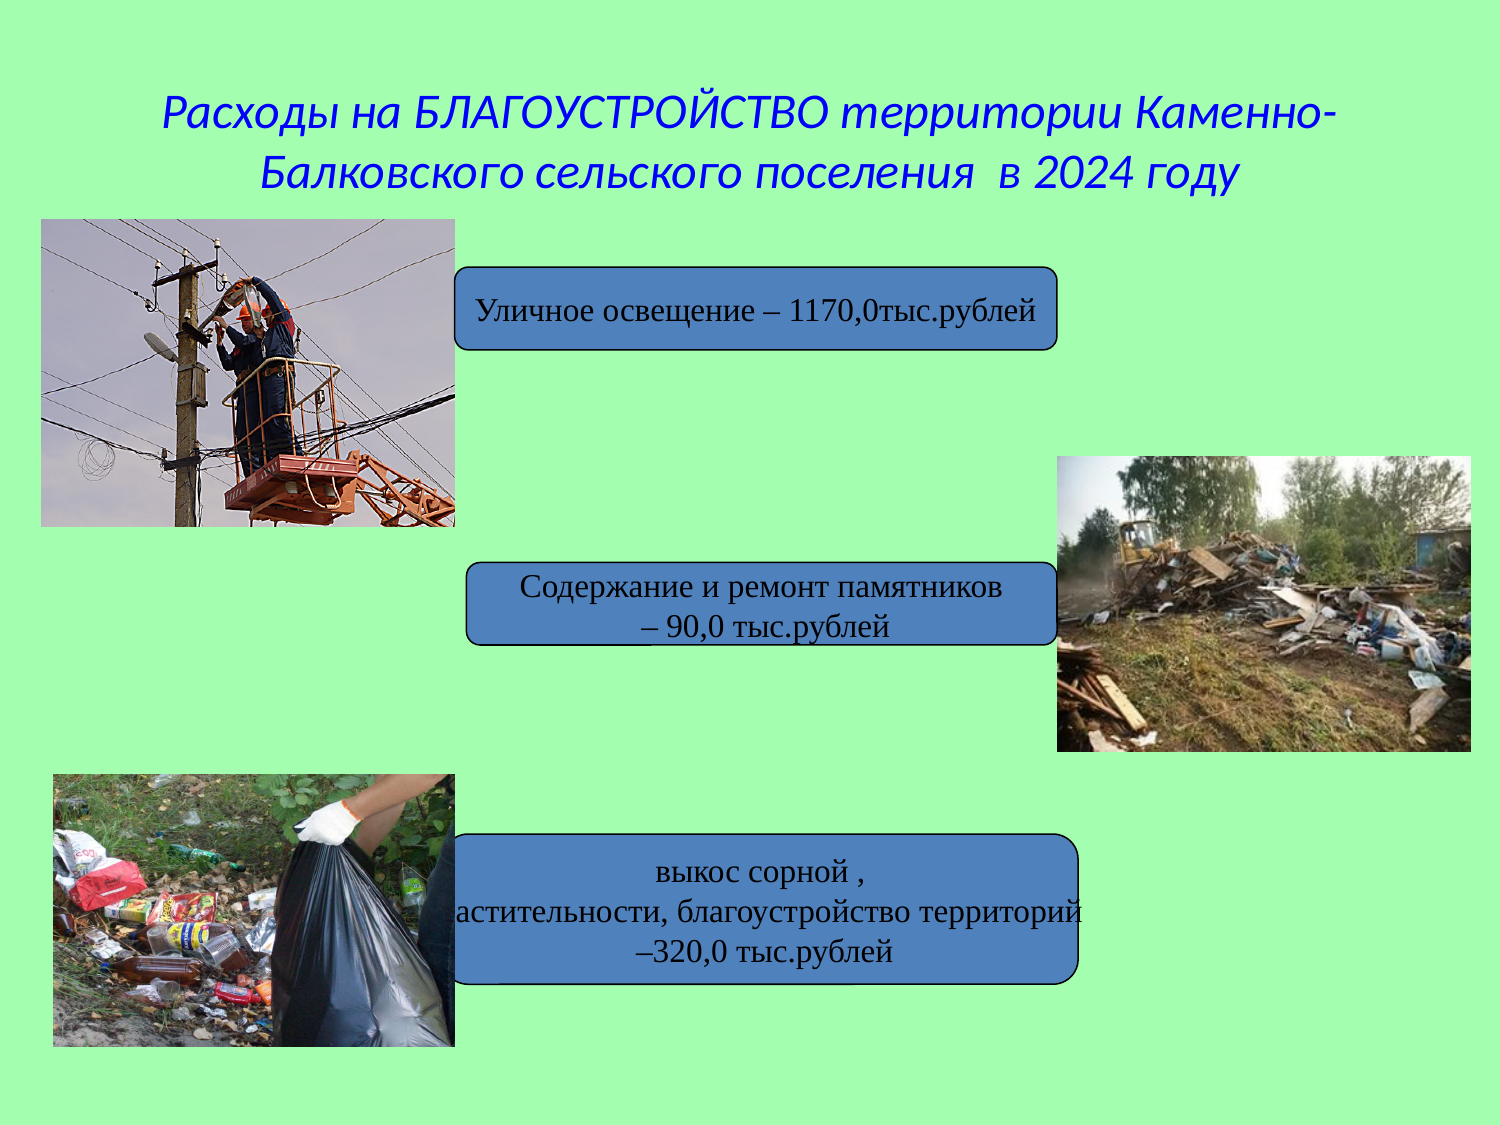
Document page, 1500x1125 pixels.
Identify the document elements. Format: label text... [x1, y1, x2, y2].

picture [40, 219, 455, 528]
text_box Уличное освещение – 1170,0тыс.рублей [460, 267, 1057, 350]
title Расходы на БЛАГОУСТРОЙСТВО территории Каменно-Балковского сельского поселения в 2024 году [74, 44, 1426, 233]
text_box выкос сорной , Растительности, благоустройство территорий –320,0 тыс.рублей [458, 834, 1079, 985]
list укепкап [76, 278, 1428, 1022]
picture [1056, 455, 1471, 752]
text_box Содержание и ремонт памятников – 90,0 тыс.рублей [466, 562, 1051, 646]
picture [52, 774, 455, 1048]
